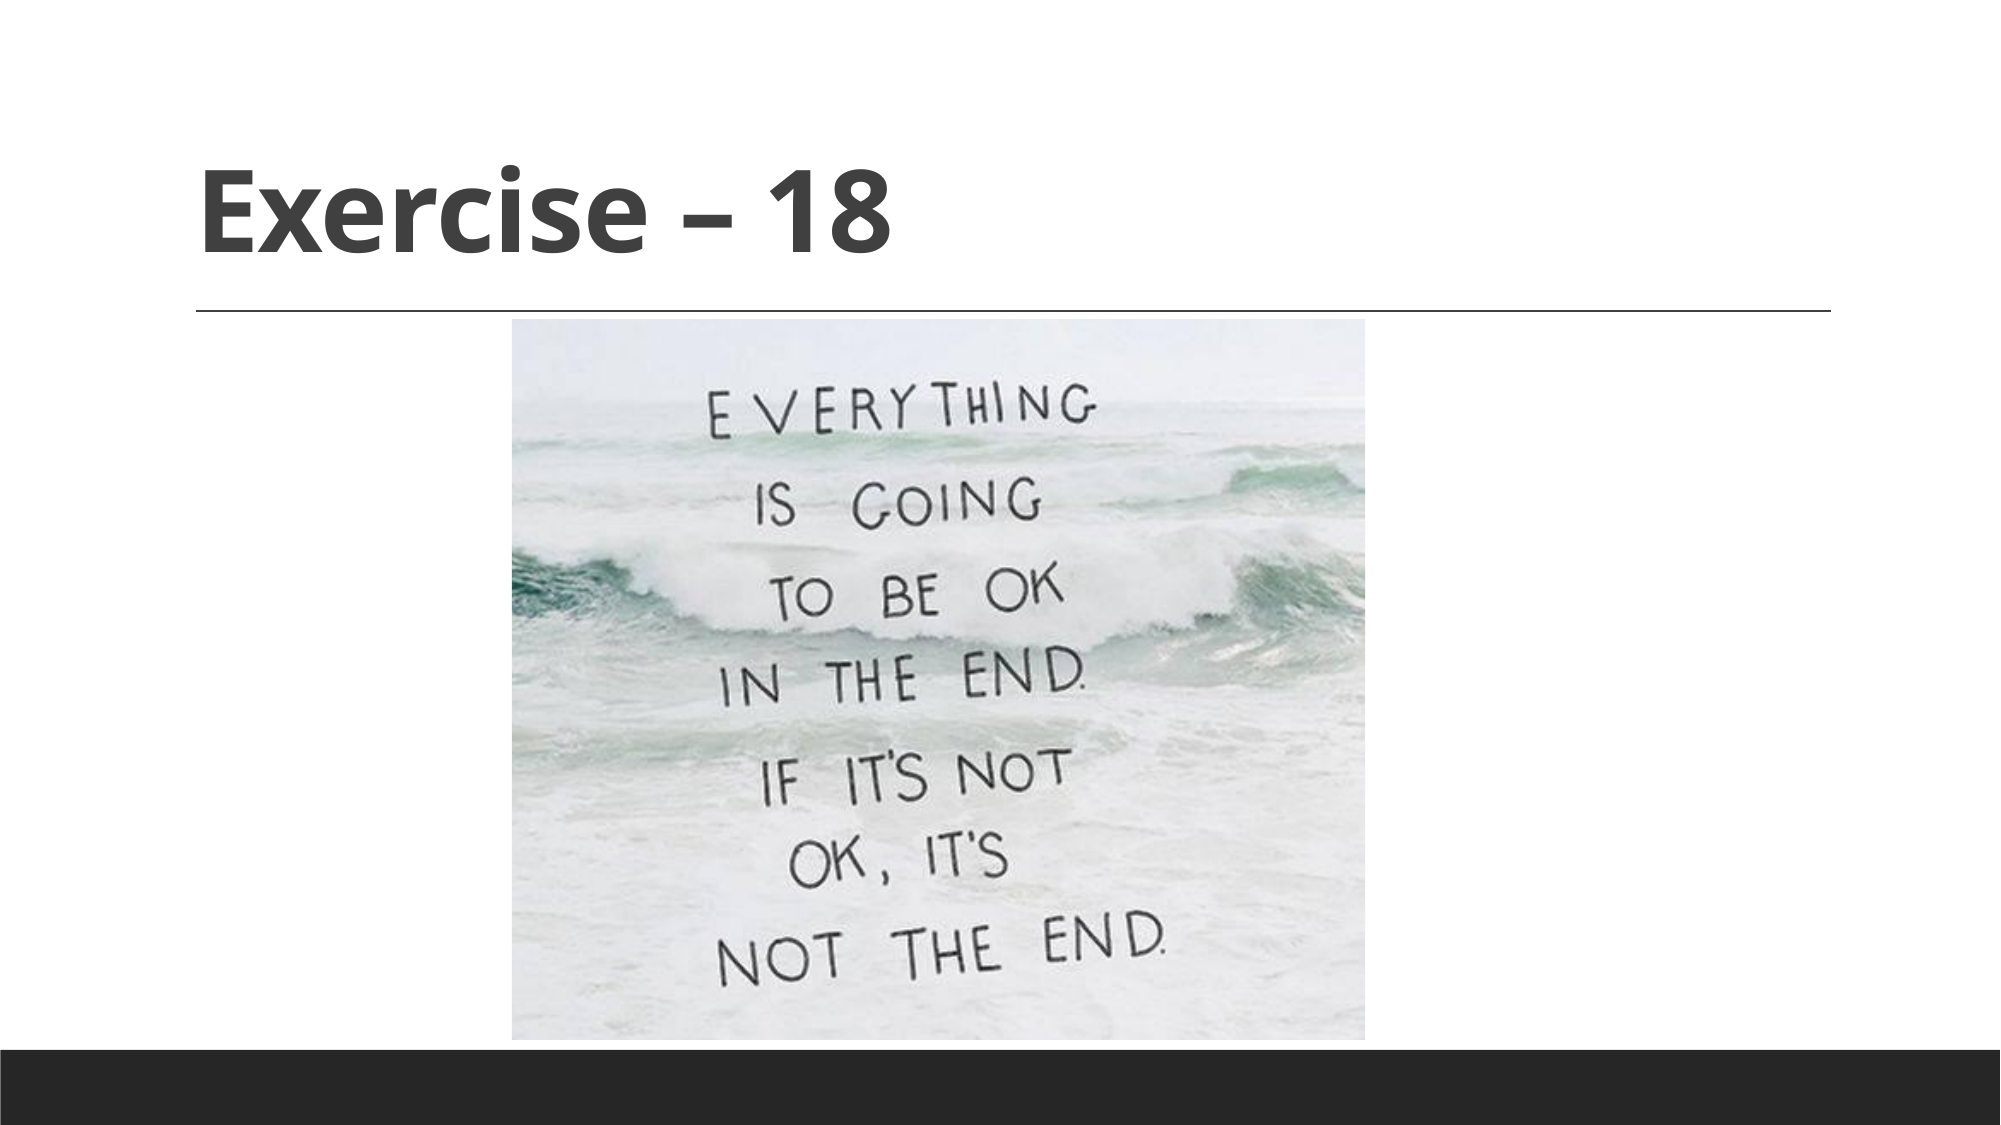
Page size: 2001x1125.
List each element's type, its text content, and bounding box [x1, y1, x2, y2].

picture [511, 319, 1366, 1040]
title Exercise – 18 [180, 47, 1830, 285]
